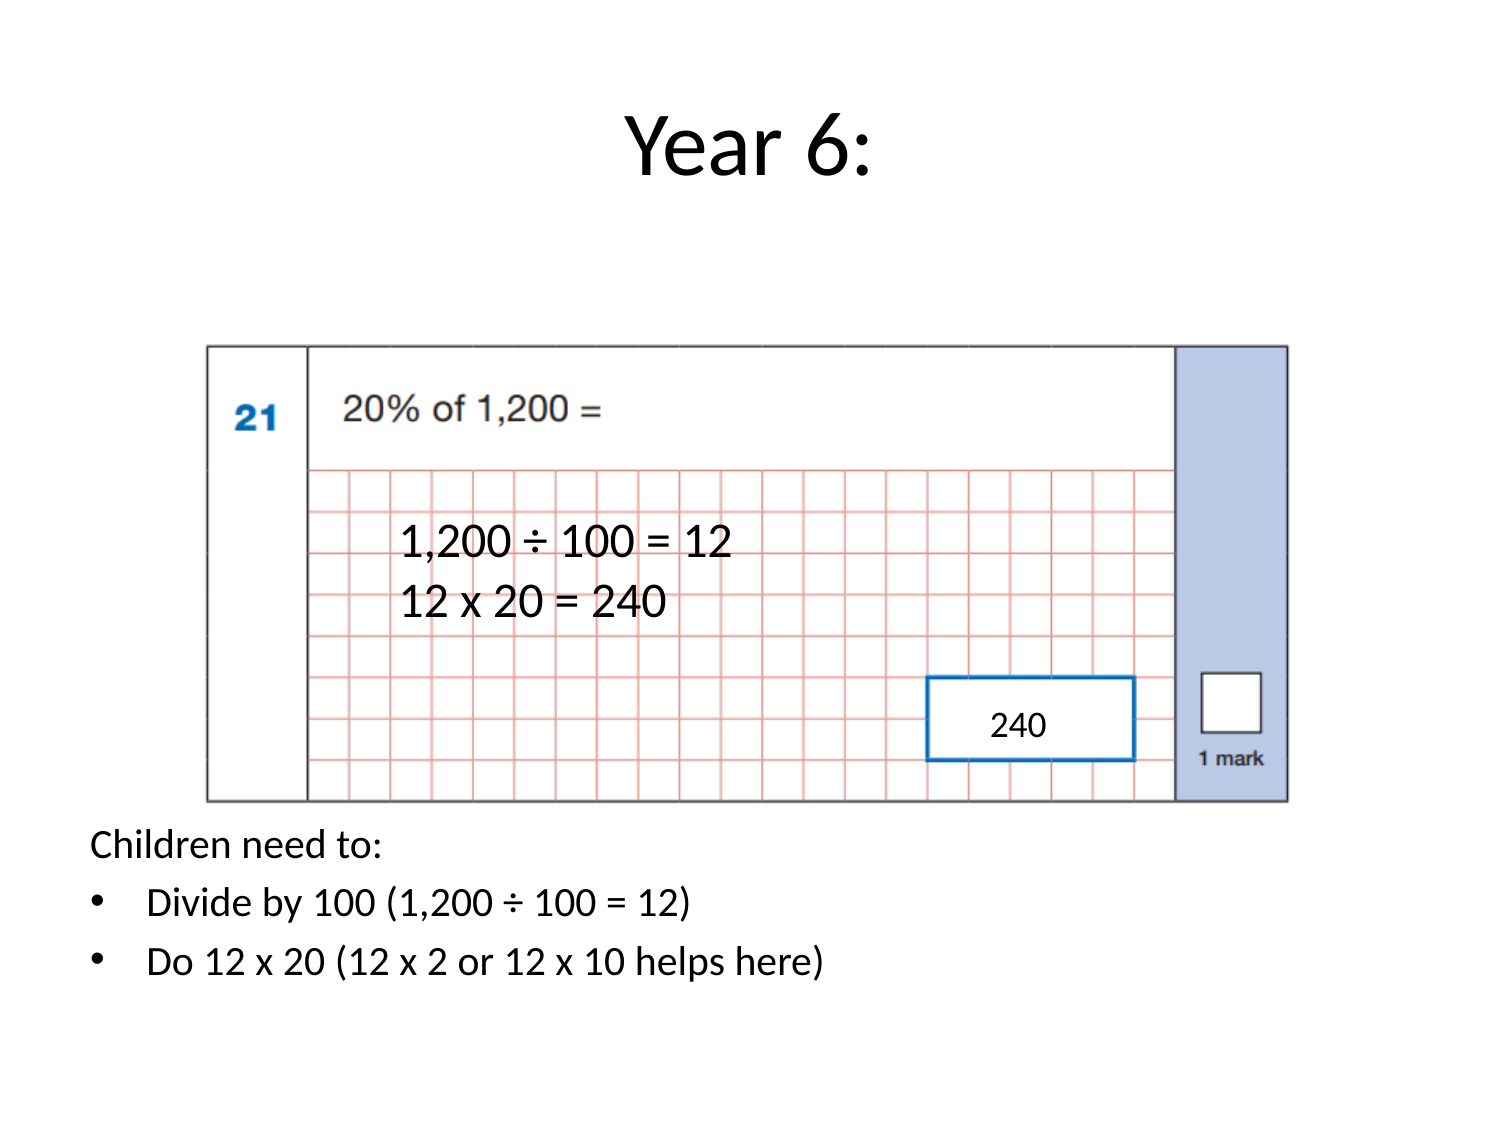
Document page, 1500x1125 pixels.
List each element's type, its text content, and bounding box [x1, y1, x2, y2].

text_box Children need to: Divide by 100 (1,200 ÷ 100 = 12) Do 12 x 20 (12 x 2 or 12 x 10 helps here) [74, 809, 1425, 1005]
title Year 6: [75, 45, 1425, 233]
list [198, 336, 1301, 811]
